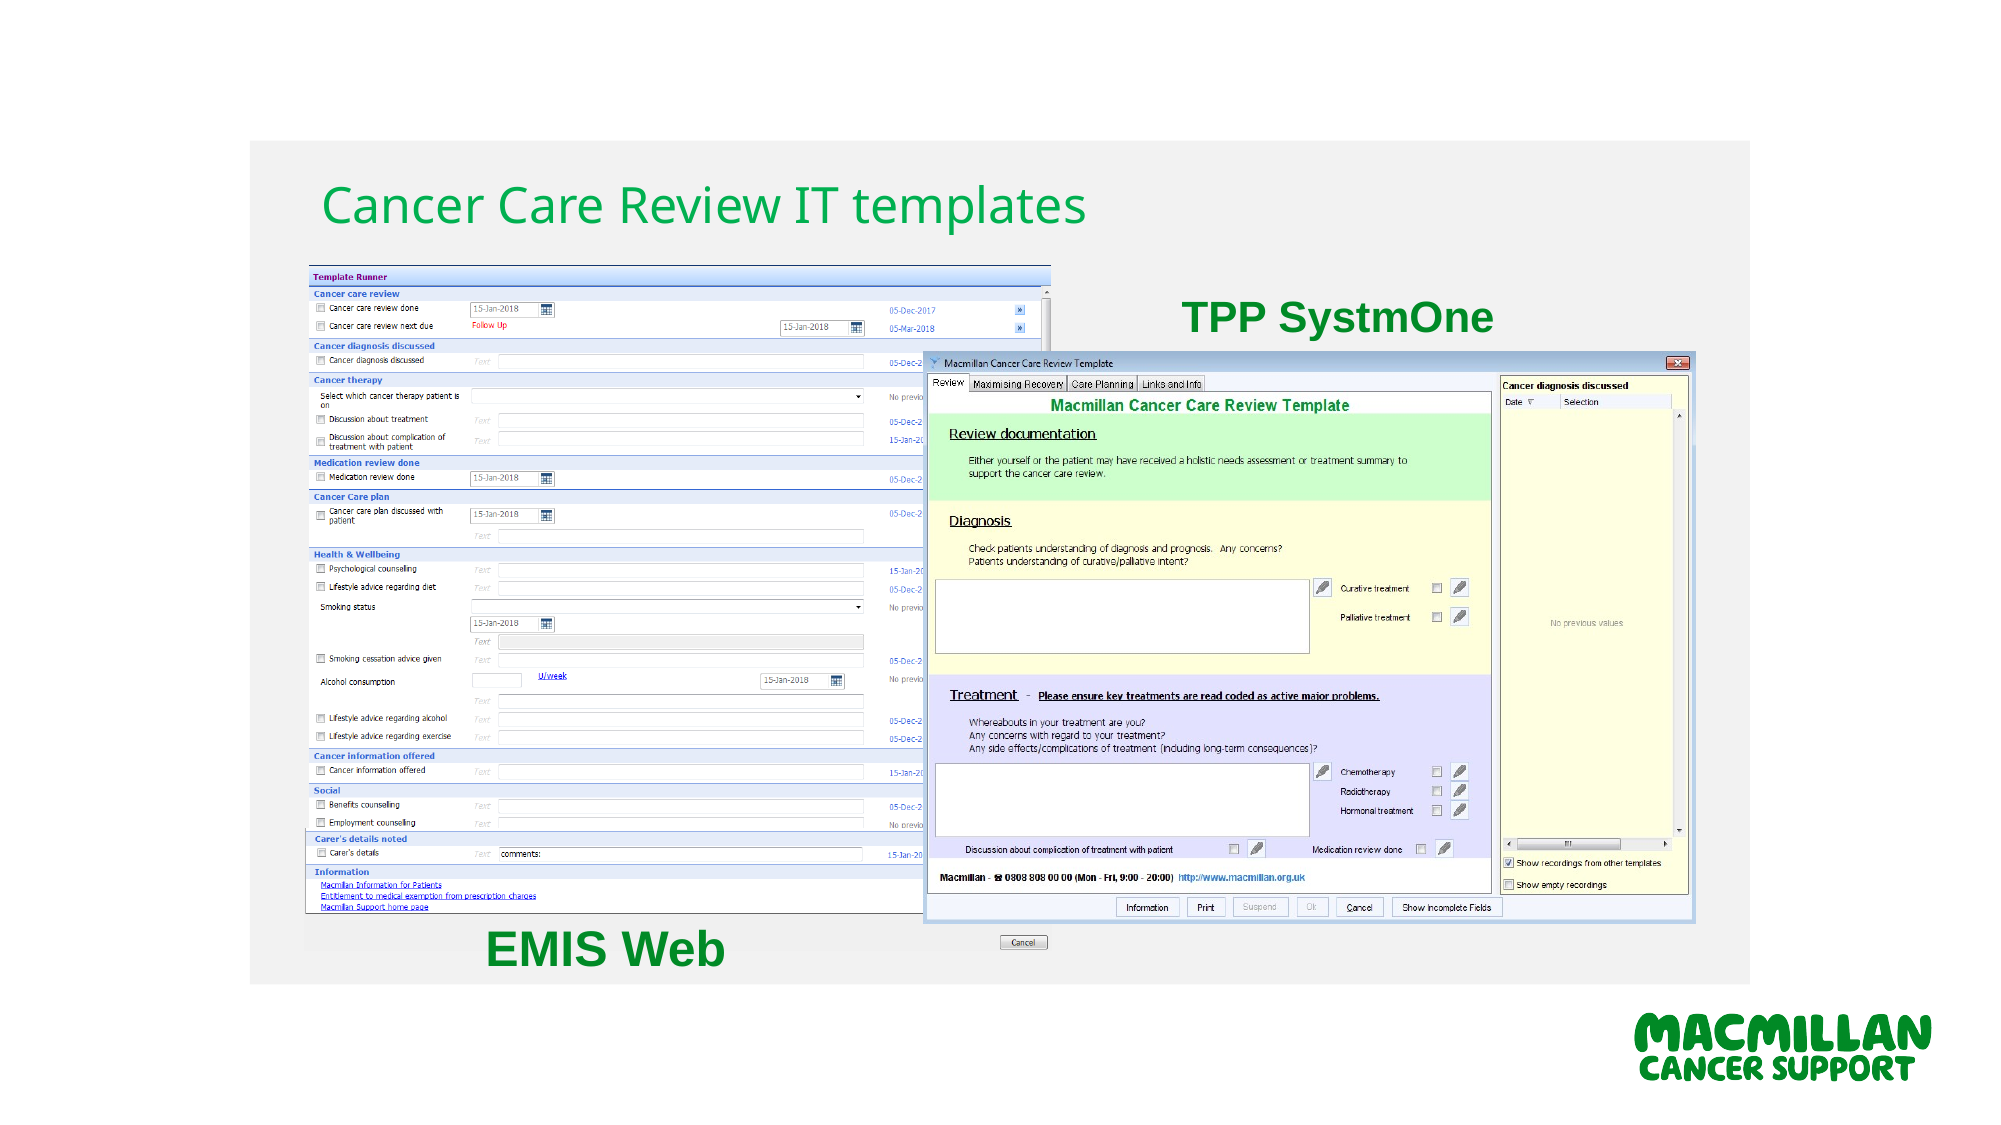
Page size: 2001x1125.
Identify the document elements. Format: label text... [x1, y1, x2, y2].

text_box [248, 138, 1752, 986]
picture [1629, 1005, 1937, 1089]
title Cancer Care Review IT templates [306, 165, 1601, 275]
picture [923, 351, 1696, 924]
text_box EMIS Web [470, 960, 798, 984]
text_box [304, 265, 1052, 951]
text_box TPP SystmOne [1166, 280, 1528, 349]
